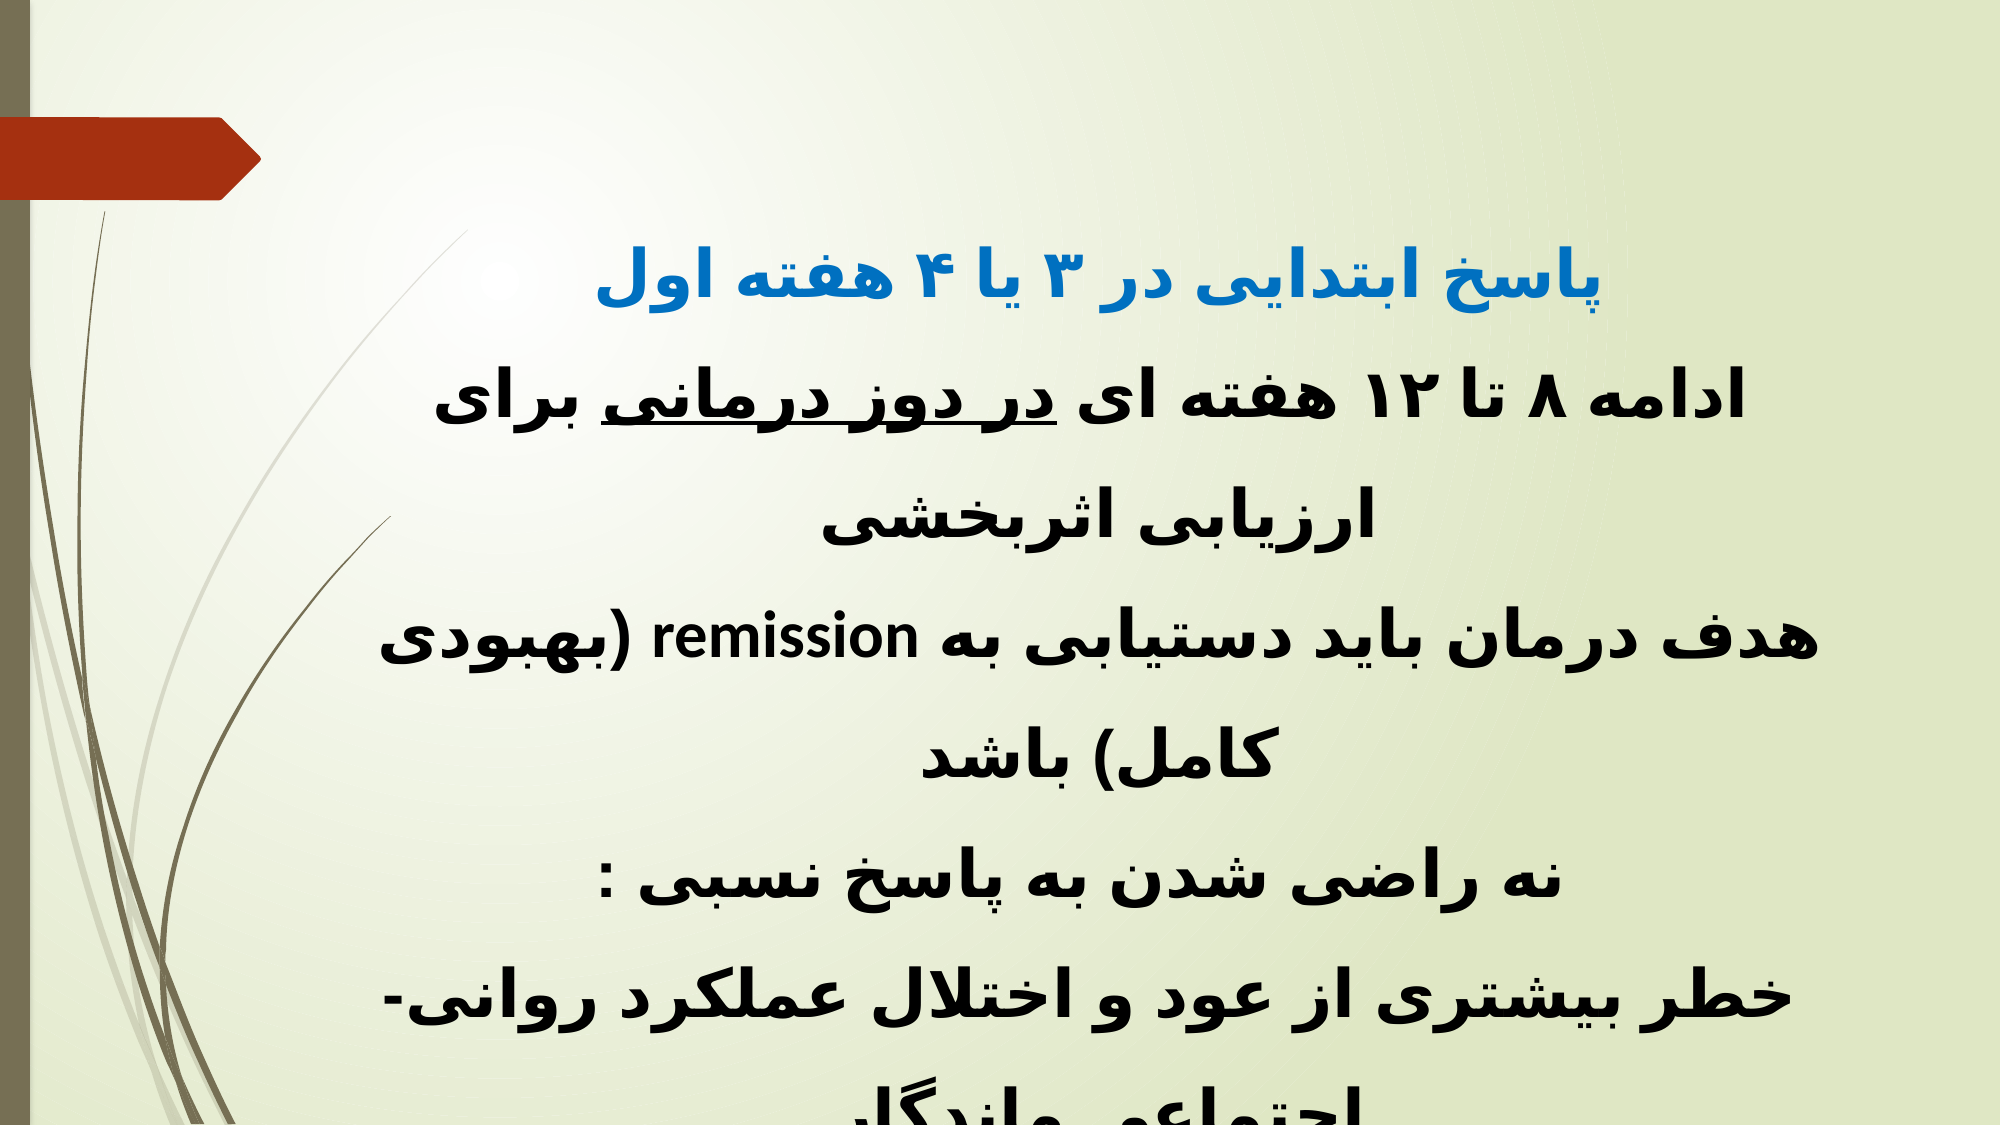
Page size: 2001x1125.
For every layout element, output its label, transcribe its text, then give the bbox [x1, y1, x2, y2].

text_box پاسخ ابتدایی در ۳ یا ۴ هفته اول ادامه ۸ تا ۱۲ هفته ای در دوز درمانی برای ارزیابی اثربخشی هدف درمان باید دستیابی به remission (بهبودی کامل) باشد نه راضی شدن به پاسخ نسبی : خطر بیشتری از عود و اختلال عملکرد روانی-اجتماعی ماندگار [337, 103, 1862, 1125]
